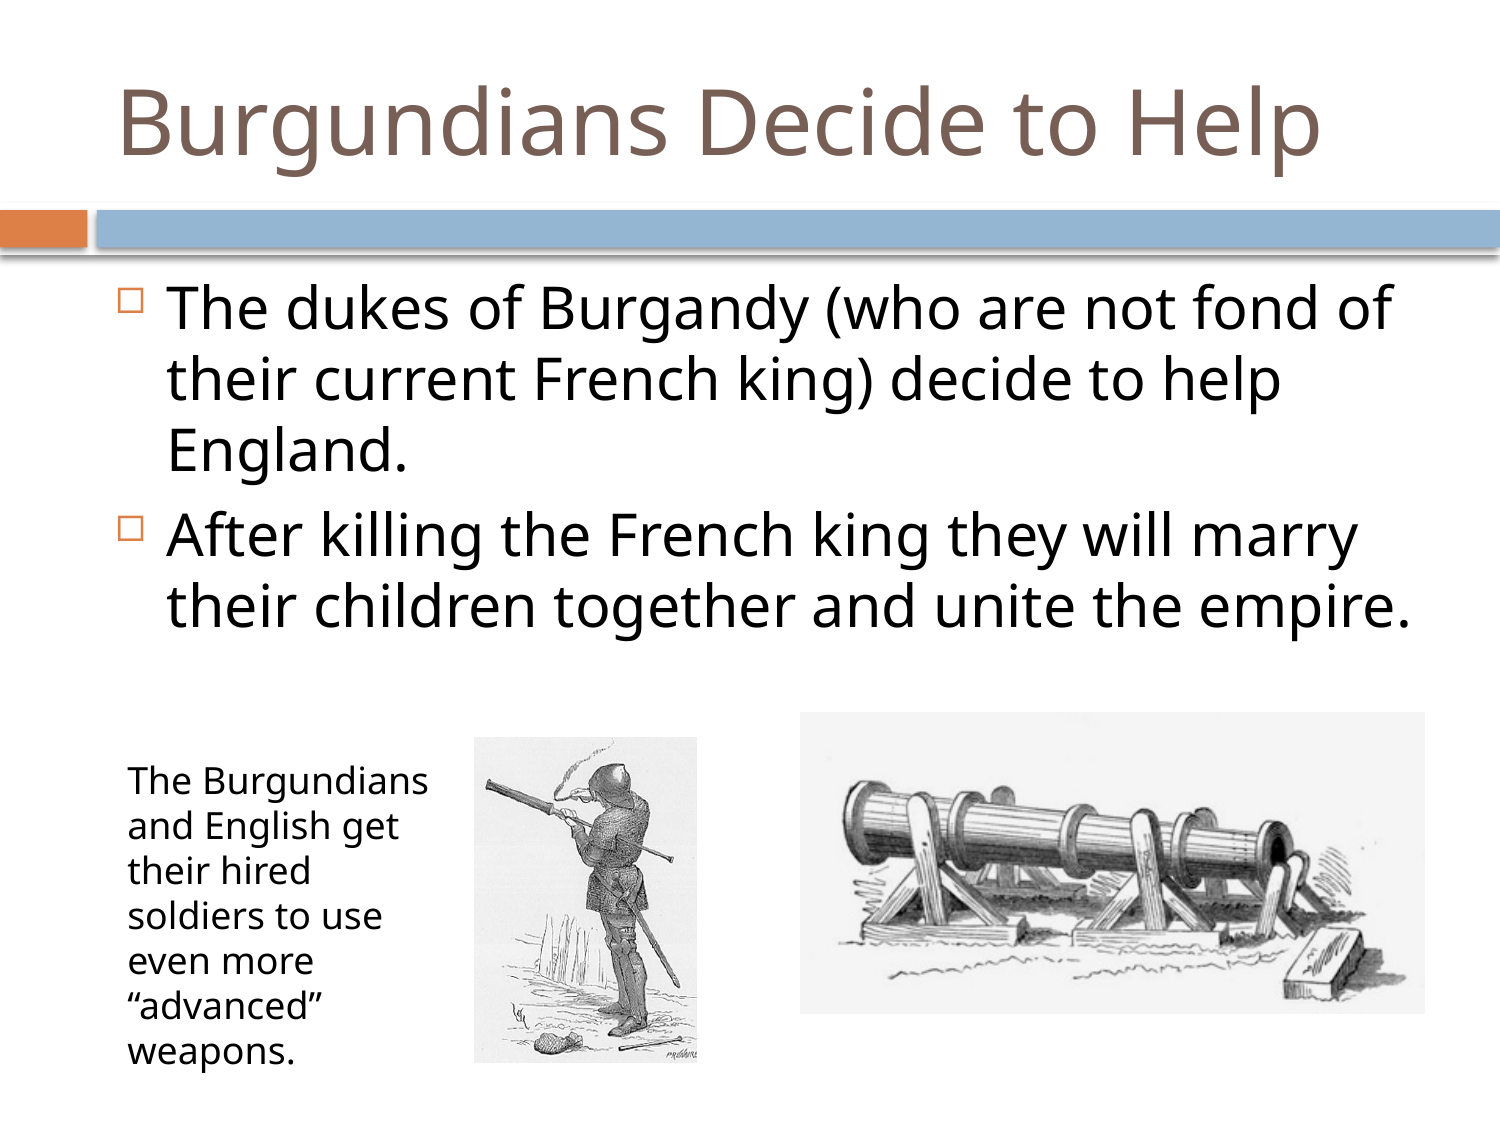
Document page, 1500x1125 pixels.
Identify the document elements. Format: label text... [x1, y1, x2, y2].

list The dukes of Burgandy (who are not fond of their current French king) decide to help England. After killing the French king they will marry their children together and unite the empire. [100, 262, 1438, 713]
text_box The Burgundians and English get their hired soldiers to use even more “advanced” weapons. [112, 749, 463, 1080]
picture [799, 712, 1426, 1015]
title Burgundians Decide to Help [100, 37, 1438, 200]
picture [474, 737, 697, 1063]
